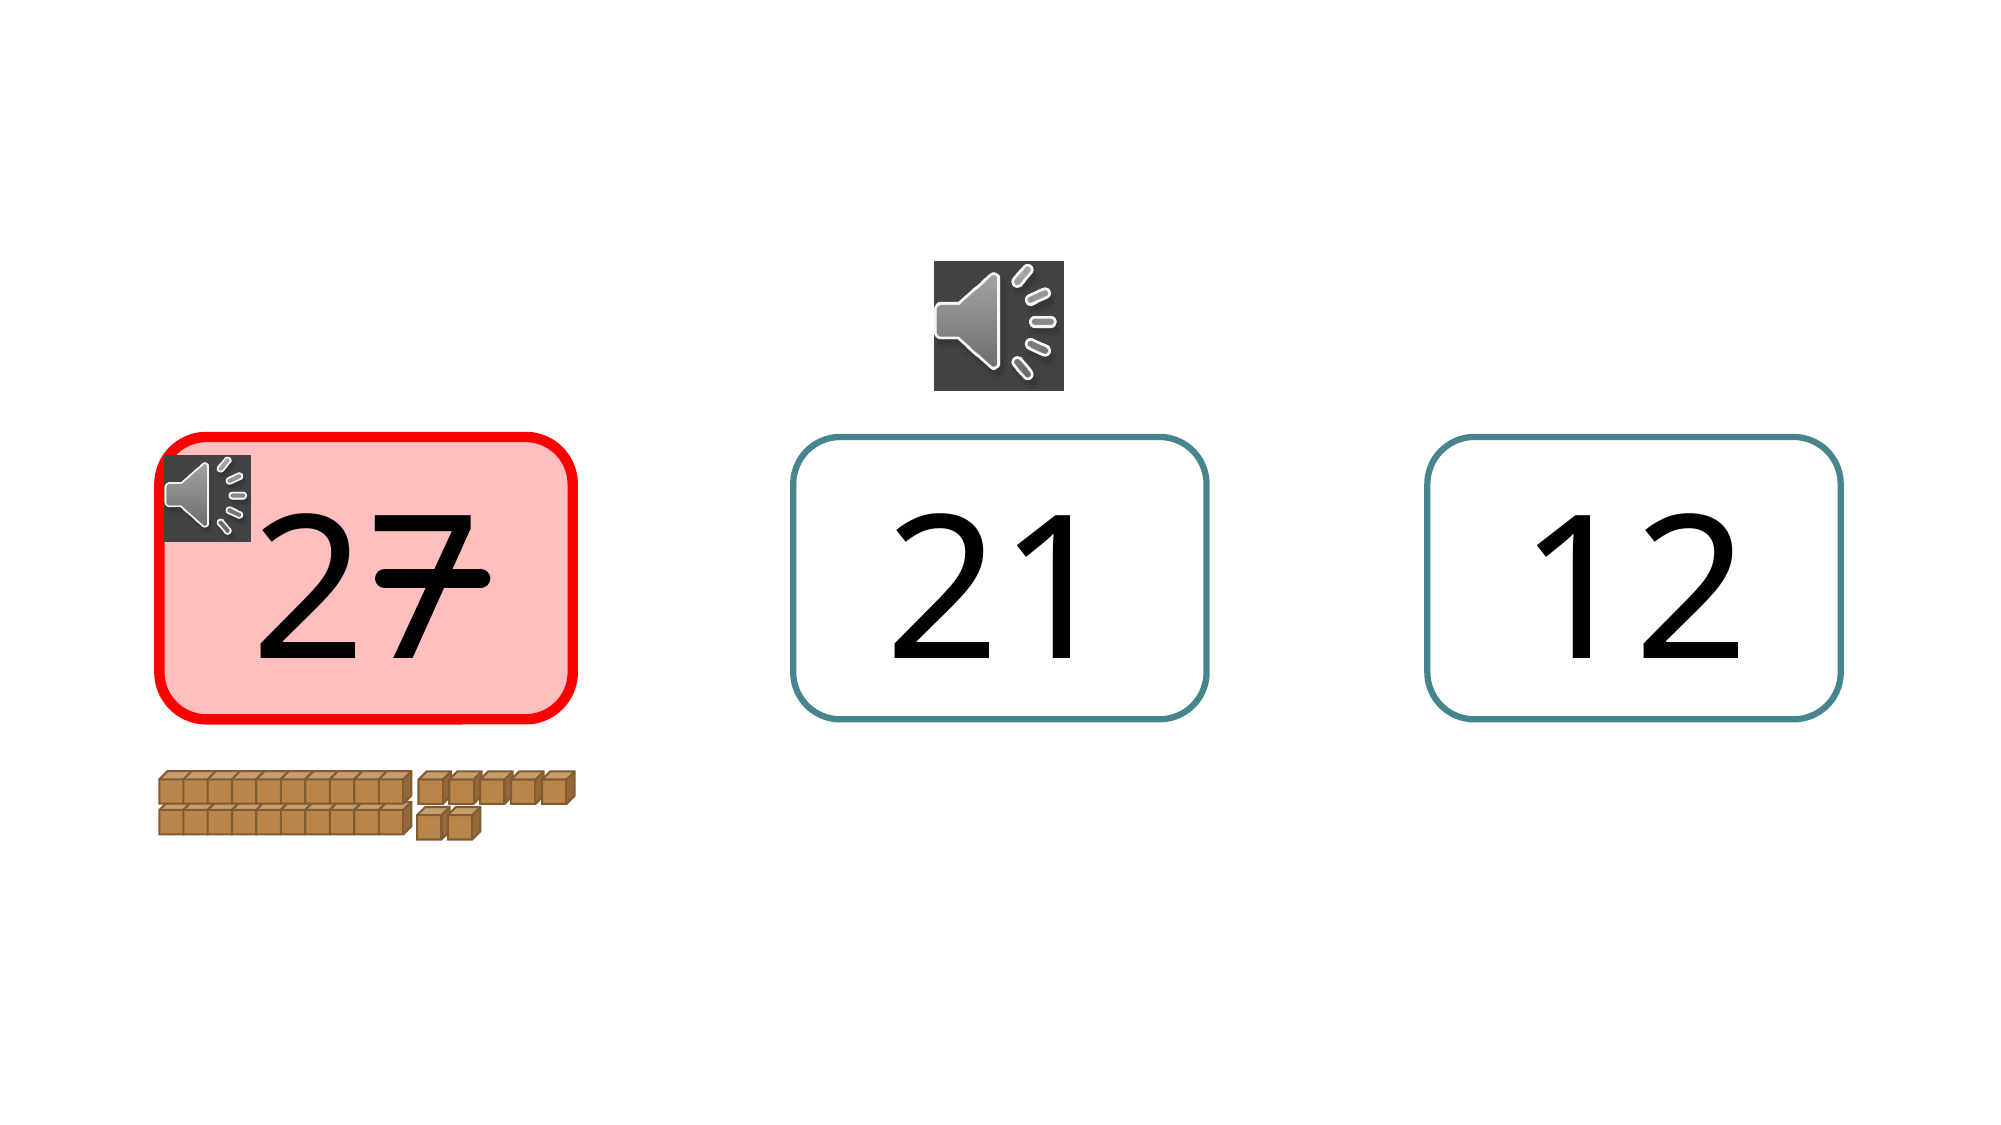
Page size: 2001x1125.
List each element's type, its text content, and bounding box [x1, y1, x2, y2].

picture [932, 259, 1065, 392]
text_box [418, 771, 575, 804]
text_box 12 [1427, 436, 1841, 720]
text_box 27 [158, 435, 574, 721]
text_box 21 [793, 436, 1207, 720]
picture [163, 454, 253, 543]
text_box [159, 771, 412, 804]
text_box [159, 804, 412, 835]
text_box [417, 806, 481, 840]
